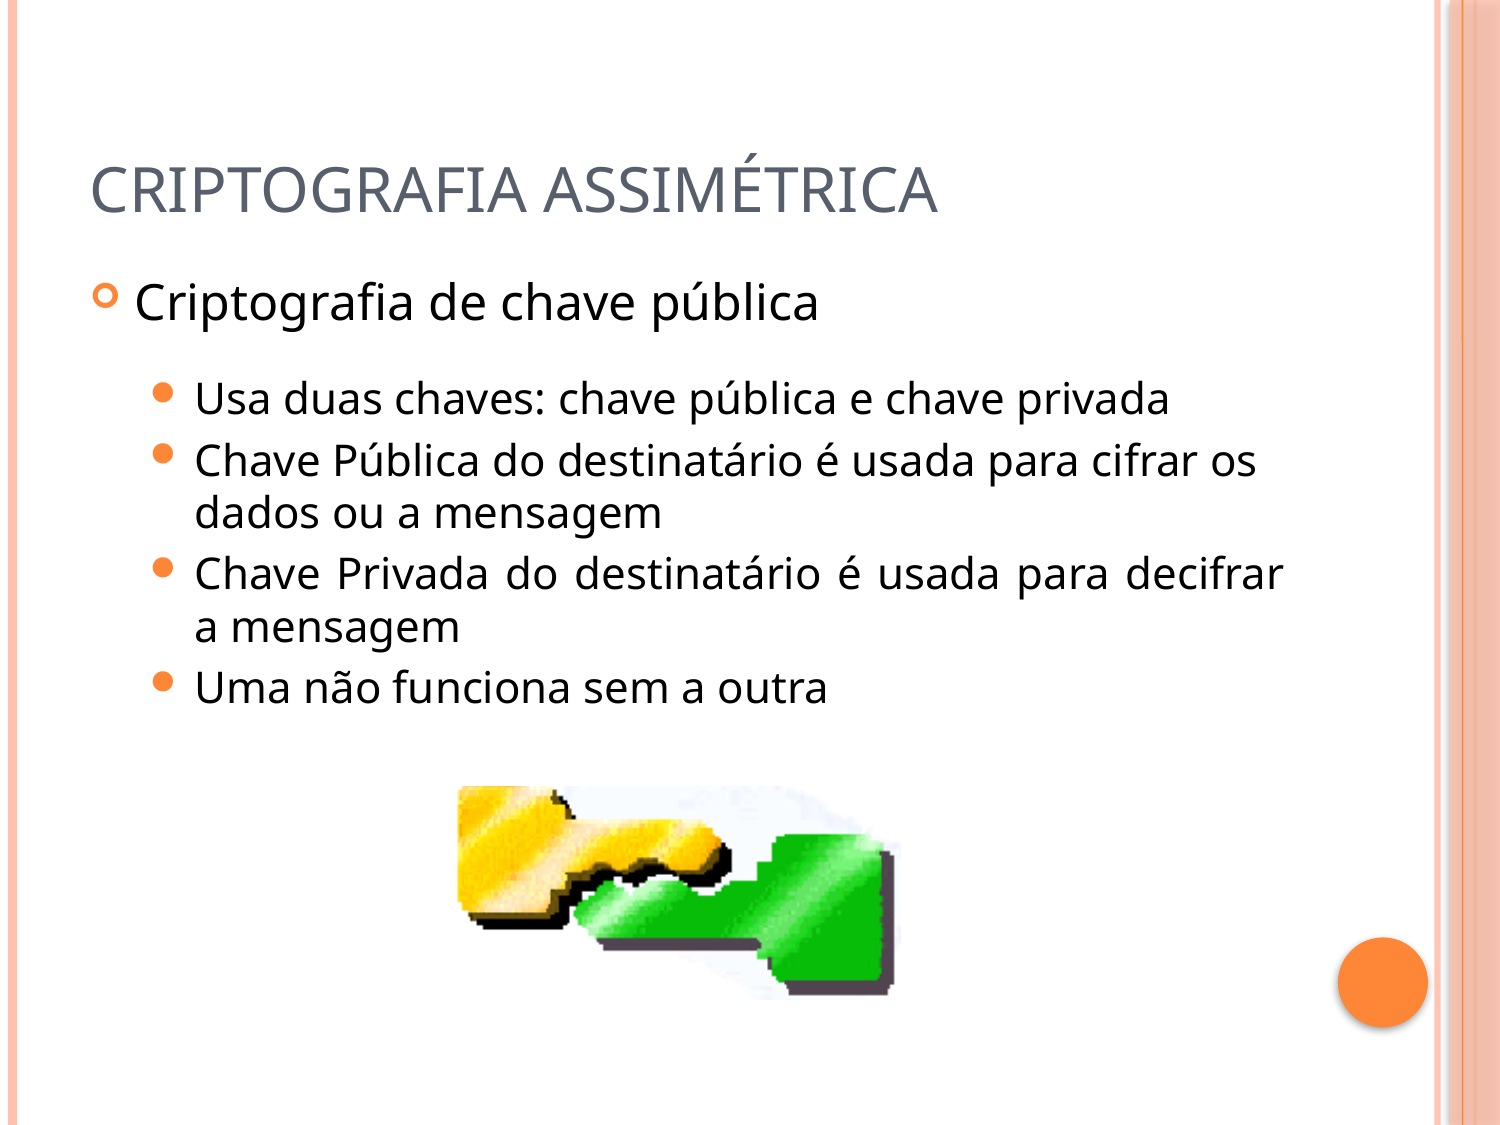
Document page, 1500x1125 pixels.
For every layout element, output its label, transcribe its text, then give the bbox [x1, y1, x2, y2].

list Criptografia de chave pública Usa duas chaves: chave pública e chave privada Chave Pública do destinatário é usada para cifrar os dados ou a mensagem Chave Privada do destinatário é usada para decifrar a mensagem Uma não funciona sem a outra [75, 262, 1300, 1062]
title Criptografia Assimétrica [75, 45, 1300, 233]
picture [454, 786, 902, 1000]
